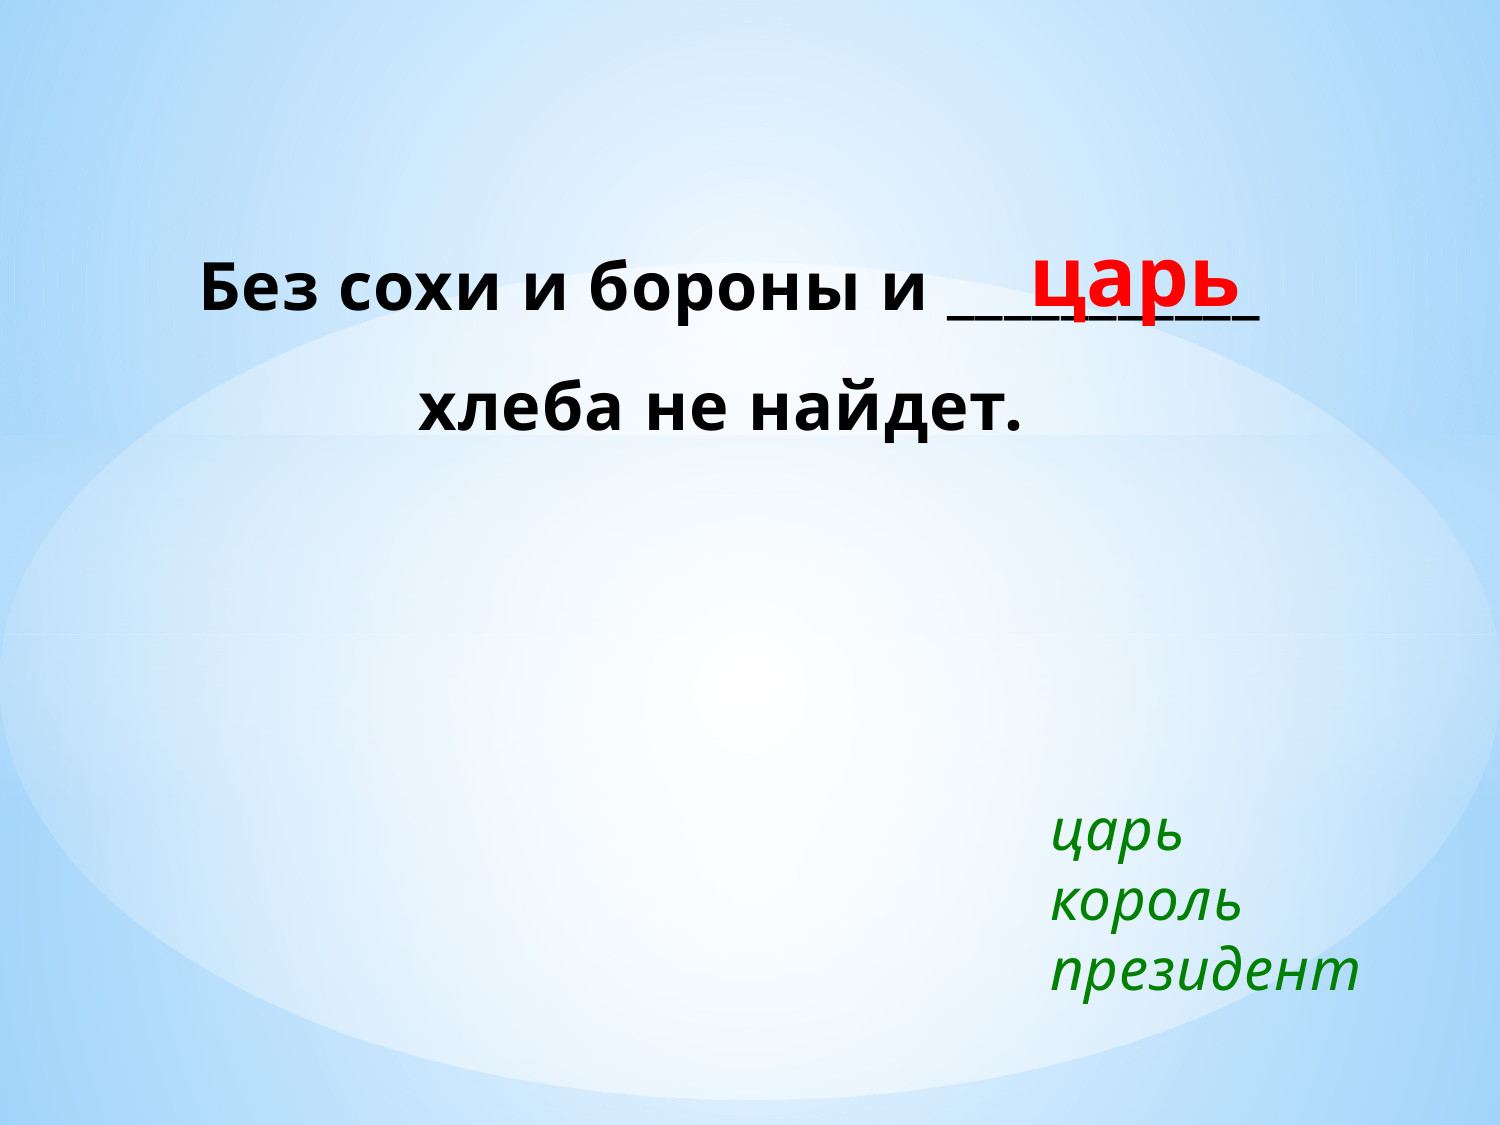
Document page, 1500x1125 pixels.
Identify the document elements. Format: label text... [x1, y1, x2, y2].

text_box царь король президент [1035, 785, 1378, 1055]
text_box Без сохи и бороны и ___________ хлеба не найдет. [47, 219, 1406, 429]
text_box царь [1014, 216, 1500, 332]
